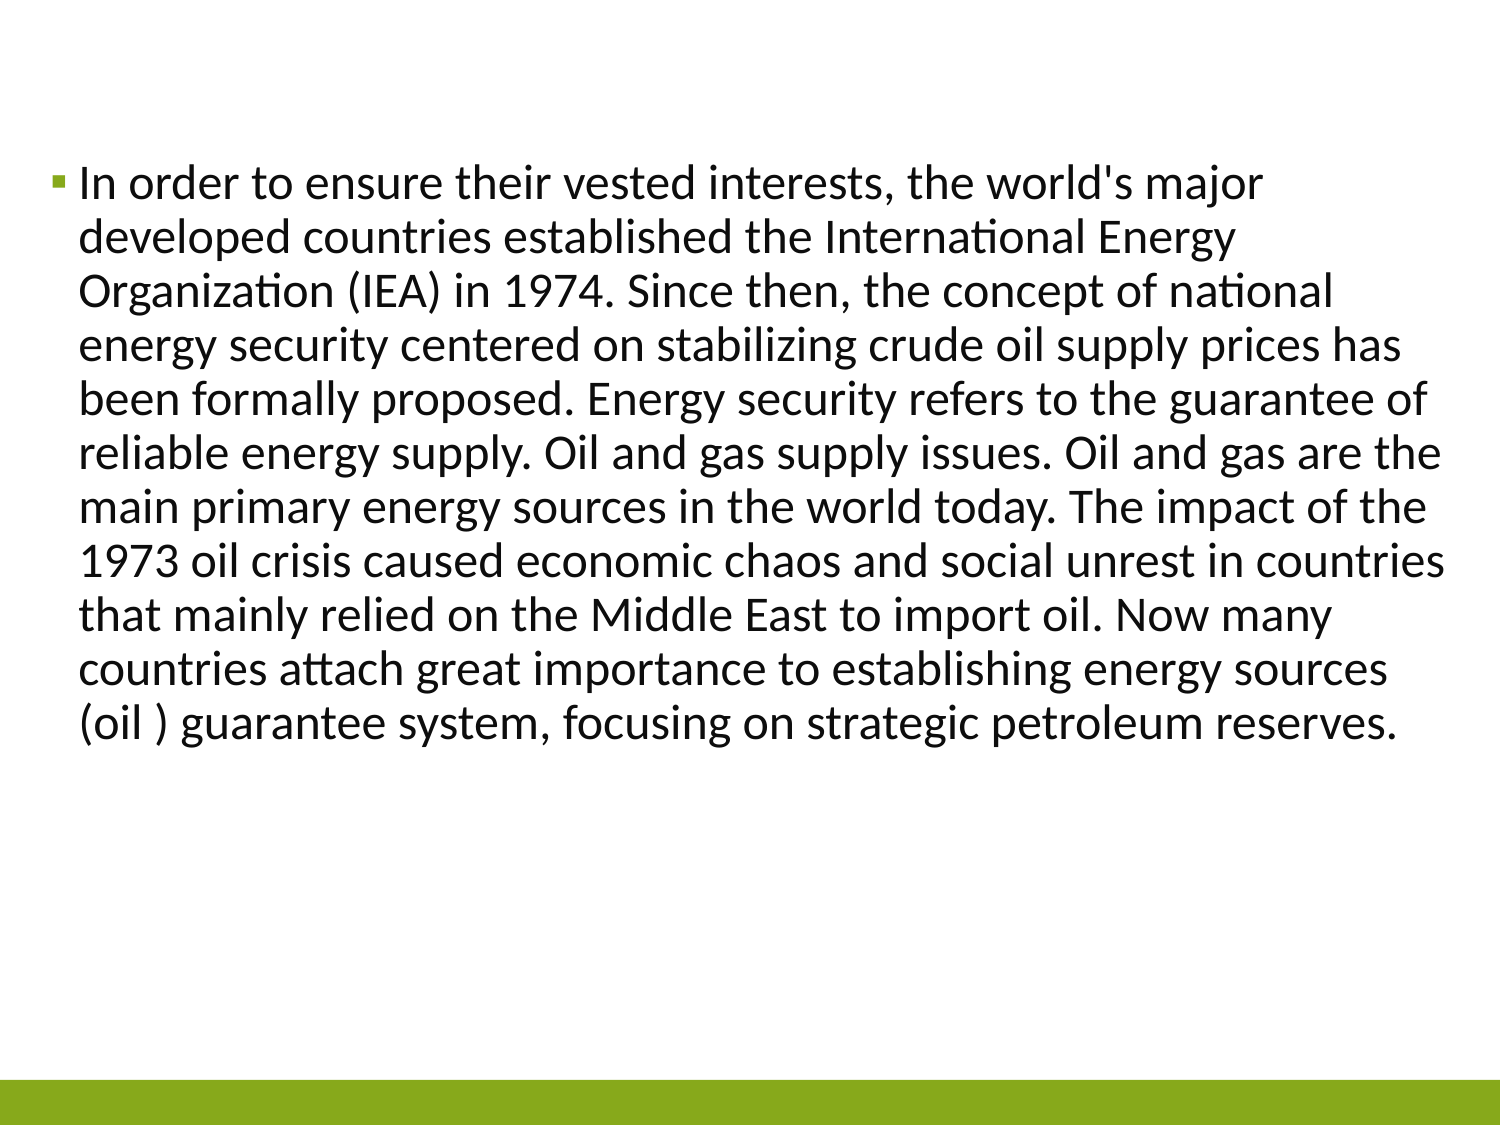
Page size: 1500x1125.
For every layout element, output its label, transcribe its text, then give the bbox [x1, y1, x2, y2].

list In order to ensure their vested interests, the world's major developed countries established the International Energy Organization (IEA) in 1974. Since then, the concept of national energy security centered on stabilizing crude oil supply prices has been formally proposed. Energy security refers to the guarantee of reliable energy supply. Oil and gas supply issues. Oil and gas are the main primary energy sources in the world today. The impact of the 1973 oil crisis caused economic chaos and social unrest in countries that mainly relied on the Middle East to import oil. Now many countries attach great importance to establishing energy sources (oil ) guarantee system, focusing on strategic petroleum reserves. [29, 149, 1471, 1013]
